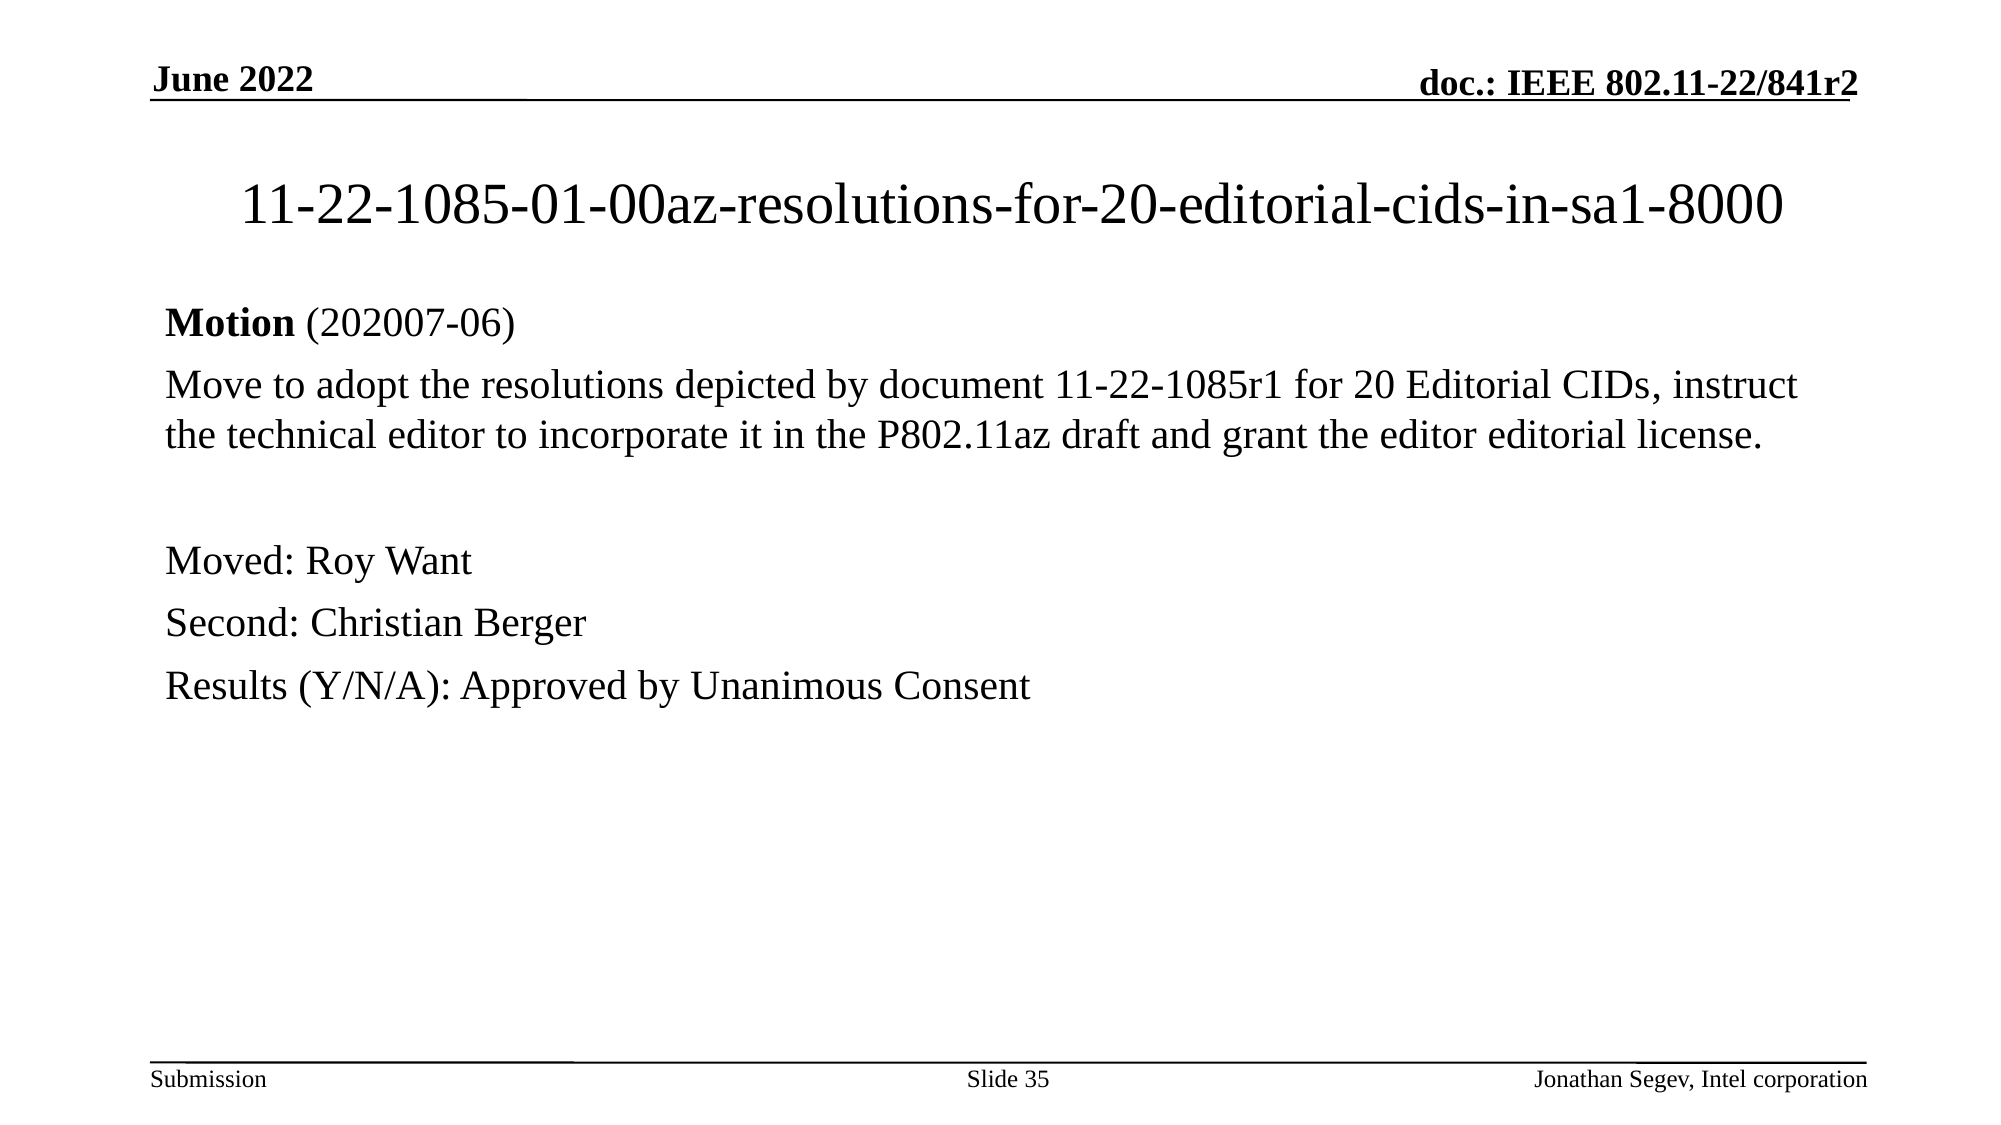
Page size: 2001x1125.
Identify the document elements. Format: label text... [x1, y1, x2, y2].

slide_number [152, 54, 563, 100]
footer Jonathan Segev, Intel corporation [1171, 1061, 1869, 1093]
slide_number Slide 35 [950, 1061, 1067, 1123]
title 11-22-1085-01-00az-resolutions-for-20-editorial-cids-in-sa1-8000 [149, 112, 1850, 286]
list Motion (202007-06) Move to adopt the resolutions depicted by document 11-22-1085r1 for 20 Editorial CIDs, instruct the technical editor to incorporate it in the P802.11az draft and grant the editor editorial license. Moved: Roy Want Second: Christian Berger Results (Y/N/A): Approved by Unanimous Consent [149, 286, 1850, 1000]
